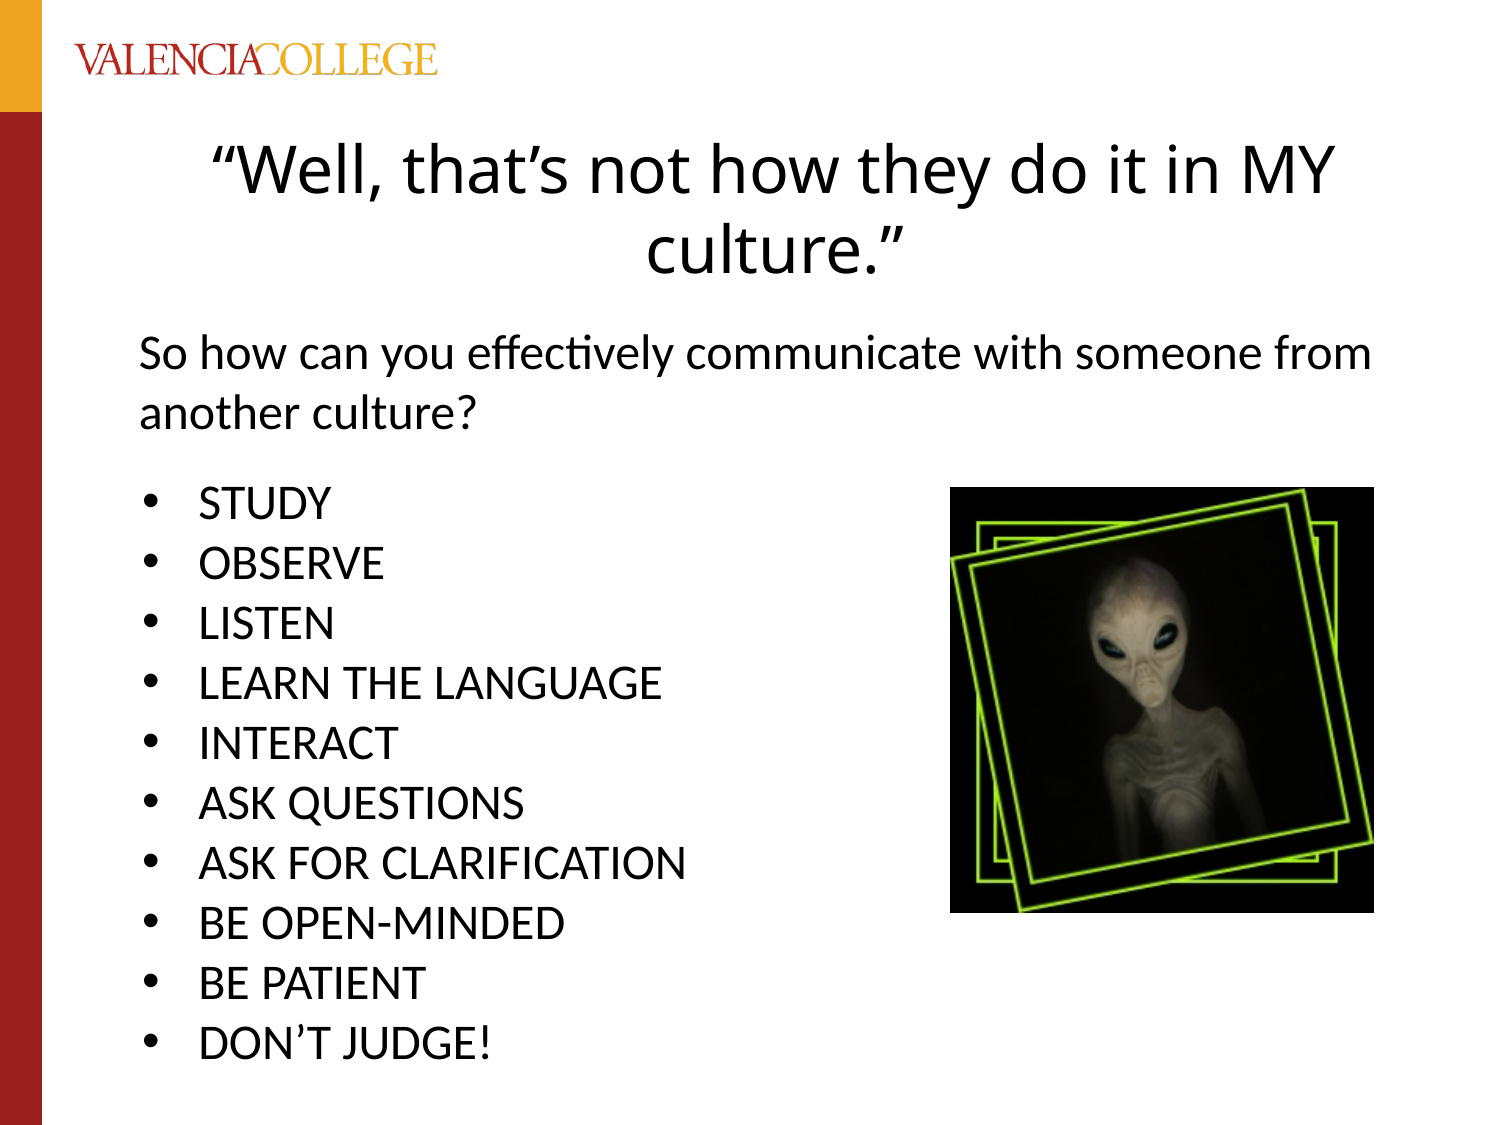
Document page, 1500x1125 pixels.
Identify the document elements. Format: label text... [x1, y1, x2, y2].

subtitle So how can you effectively communicate with someone from another culture? [123, 312, 1399, 459]
text_box STUDY OBSERVE LISTEN LEARN THE LANGUAGE INTERACT ASK QUESTIONS ASK FOR CLARIFICATION BE OPEN-MINDED BE PATIENT DON’T JUDGE! [127, 462, 825, 1123]
picture [74, 43, 438, 75]
picture [949, 487, 1374, 913]
title “Well, that’s not how they do it in MY culture.” [137, 119, 1413, 295]
picture [0, 0, 42, 1125]
